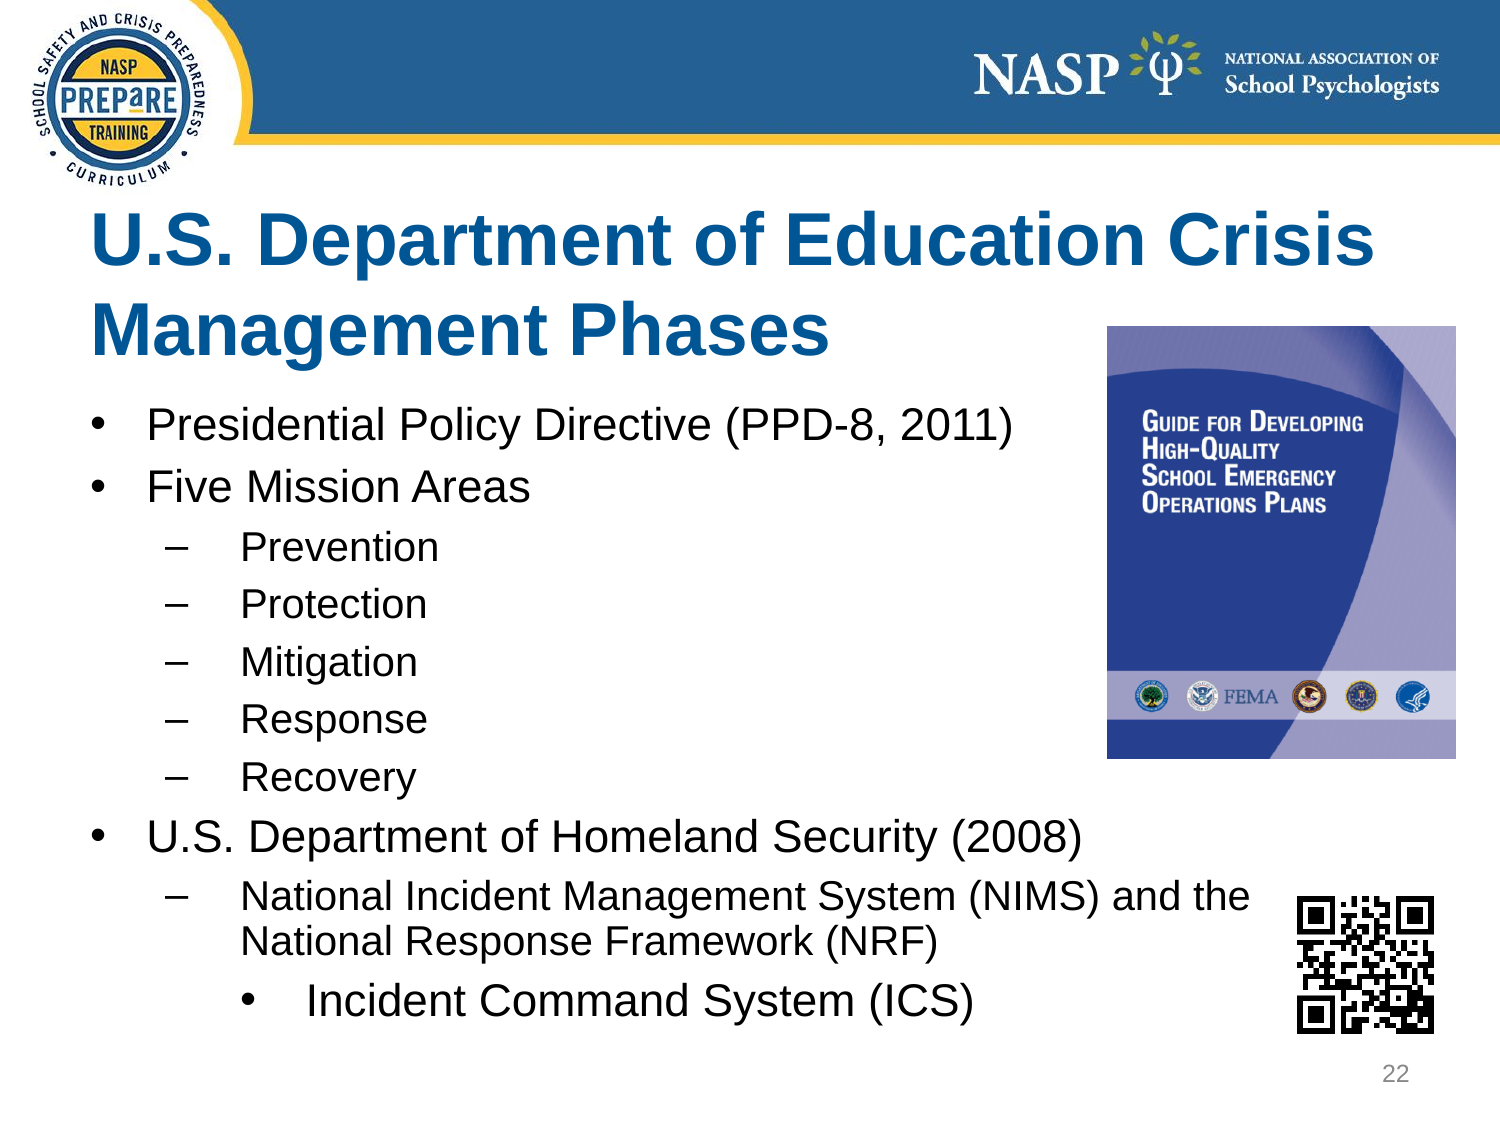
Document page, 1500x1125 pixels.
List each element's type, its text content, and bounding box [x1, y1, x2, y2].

title U.S. Department of Education Crisis Management Phases [75, 205, 1425, 356]
picture [0, 0, 1500, 1125]
slide_number 22 [1074, 1042, 1425, 1103]
list Presidential Policy Directive (PPD-8, 2011) Five Mission Areas Prevention Protection Mitigation Response Recovery U.S. Department of Homeland Security (2008) National Incident Management System (NIMS) and the National Response Framework (NRF) Incident Command System (ICS) [75, 393, 1425, 1043]
